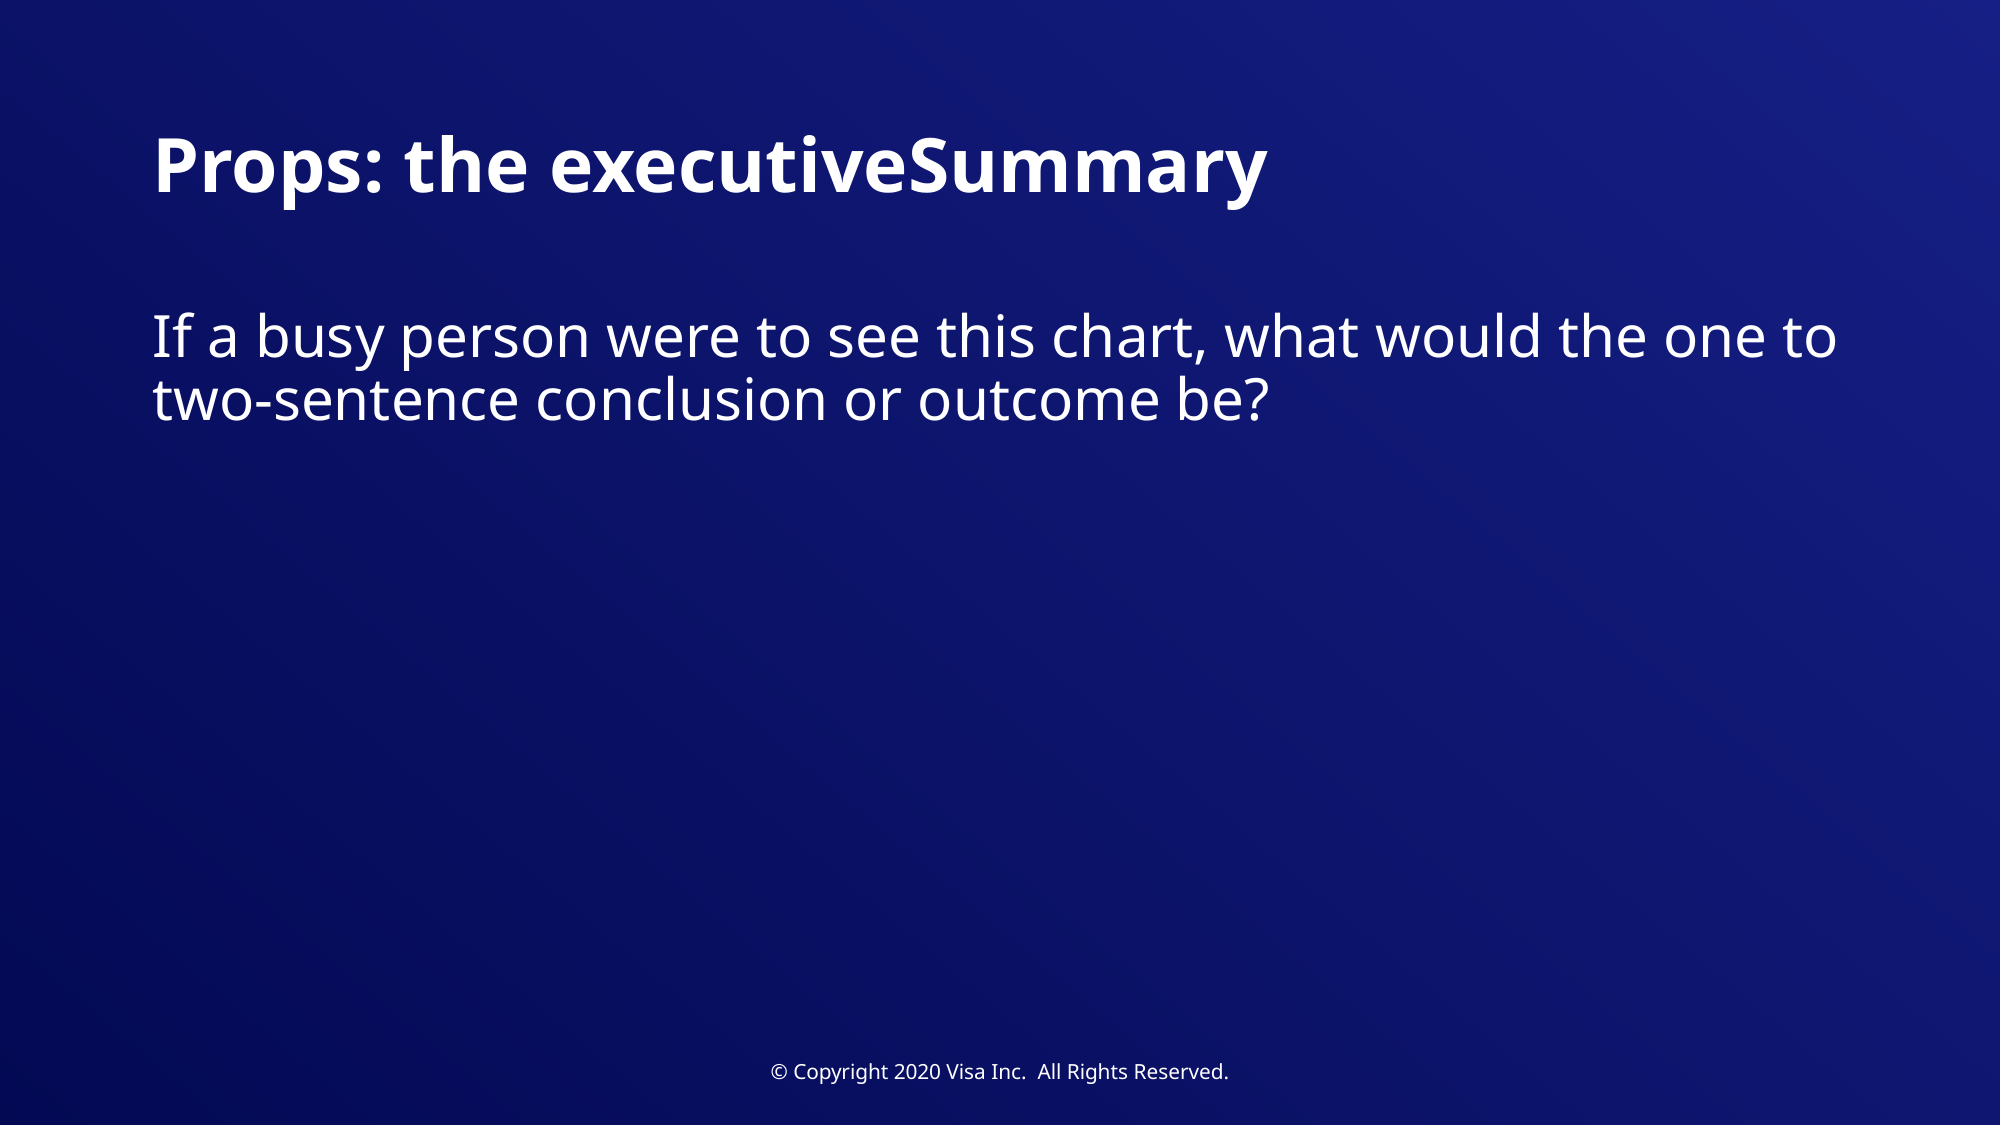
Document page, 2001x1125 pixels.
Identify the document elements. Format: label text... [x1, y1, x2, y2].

footer © Copyright 2020 Visa Inc. All Rights Reserved. [662, 1042, 1338, 1103]
list If a busy person were to see this chart, what would the one to two-sentence conclusion or outcome be? [137, 299, 1924, 1066]
title Props: the executiveSummary [137, 59, 1863, 278]
